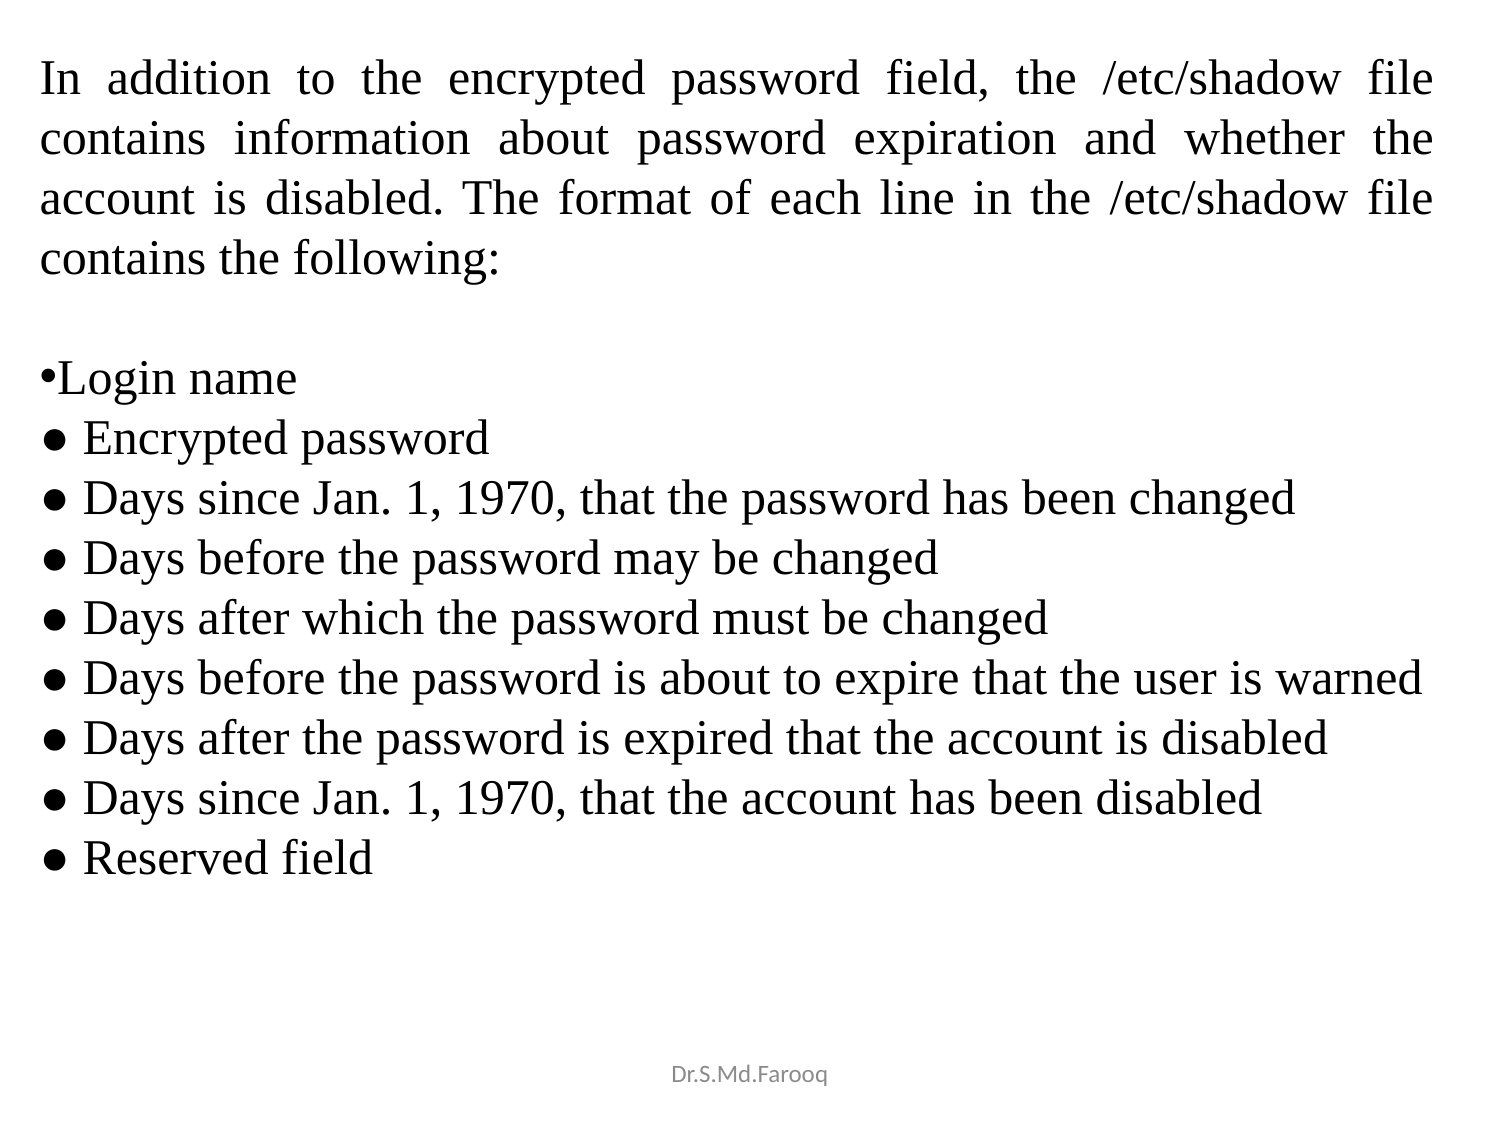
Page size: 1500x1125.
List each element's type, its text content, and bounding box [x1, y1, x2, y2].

text_box In addition to the encrypted password field, the /etc/shadow file contains information about password expiration and whether the account is disabled. The format of each line in the /etc/shadow file contains the following: Login name ● Encrypted password ● Days since Jan. 1, 1970, that the password has been changed ● Days before the password may be changed ● Days after which the password must be changed ● Days before the password is about to expire that the user is warned ● Days after the password is expired that the account is disabled ● Days since Jan. 1, 1970, that the account has been disabled ● Reserved field [24, 37, 1450, 953]
footer Dr.S.Md.Farooq [512, 1042, 988, 1103]
